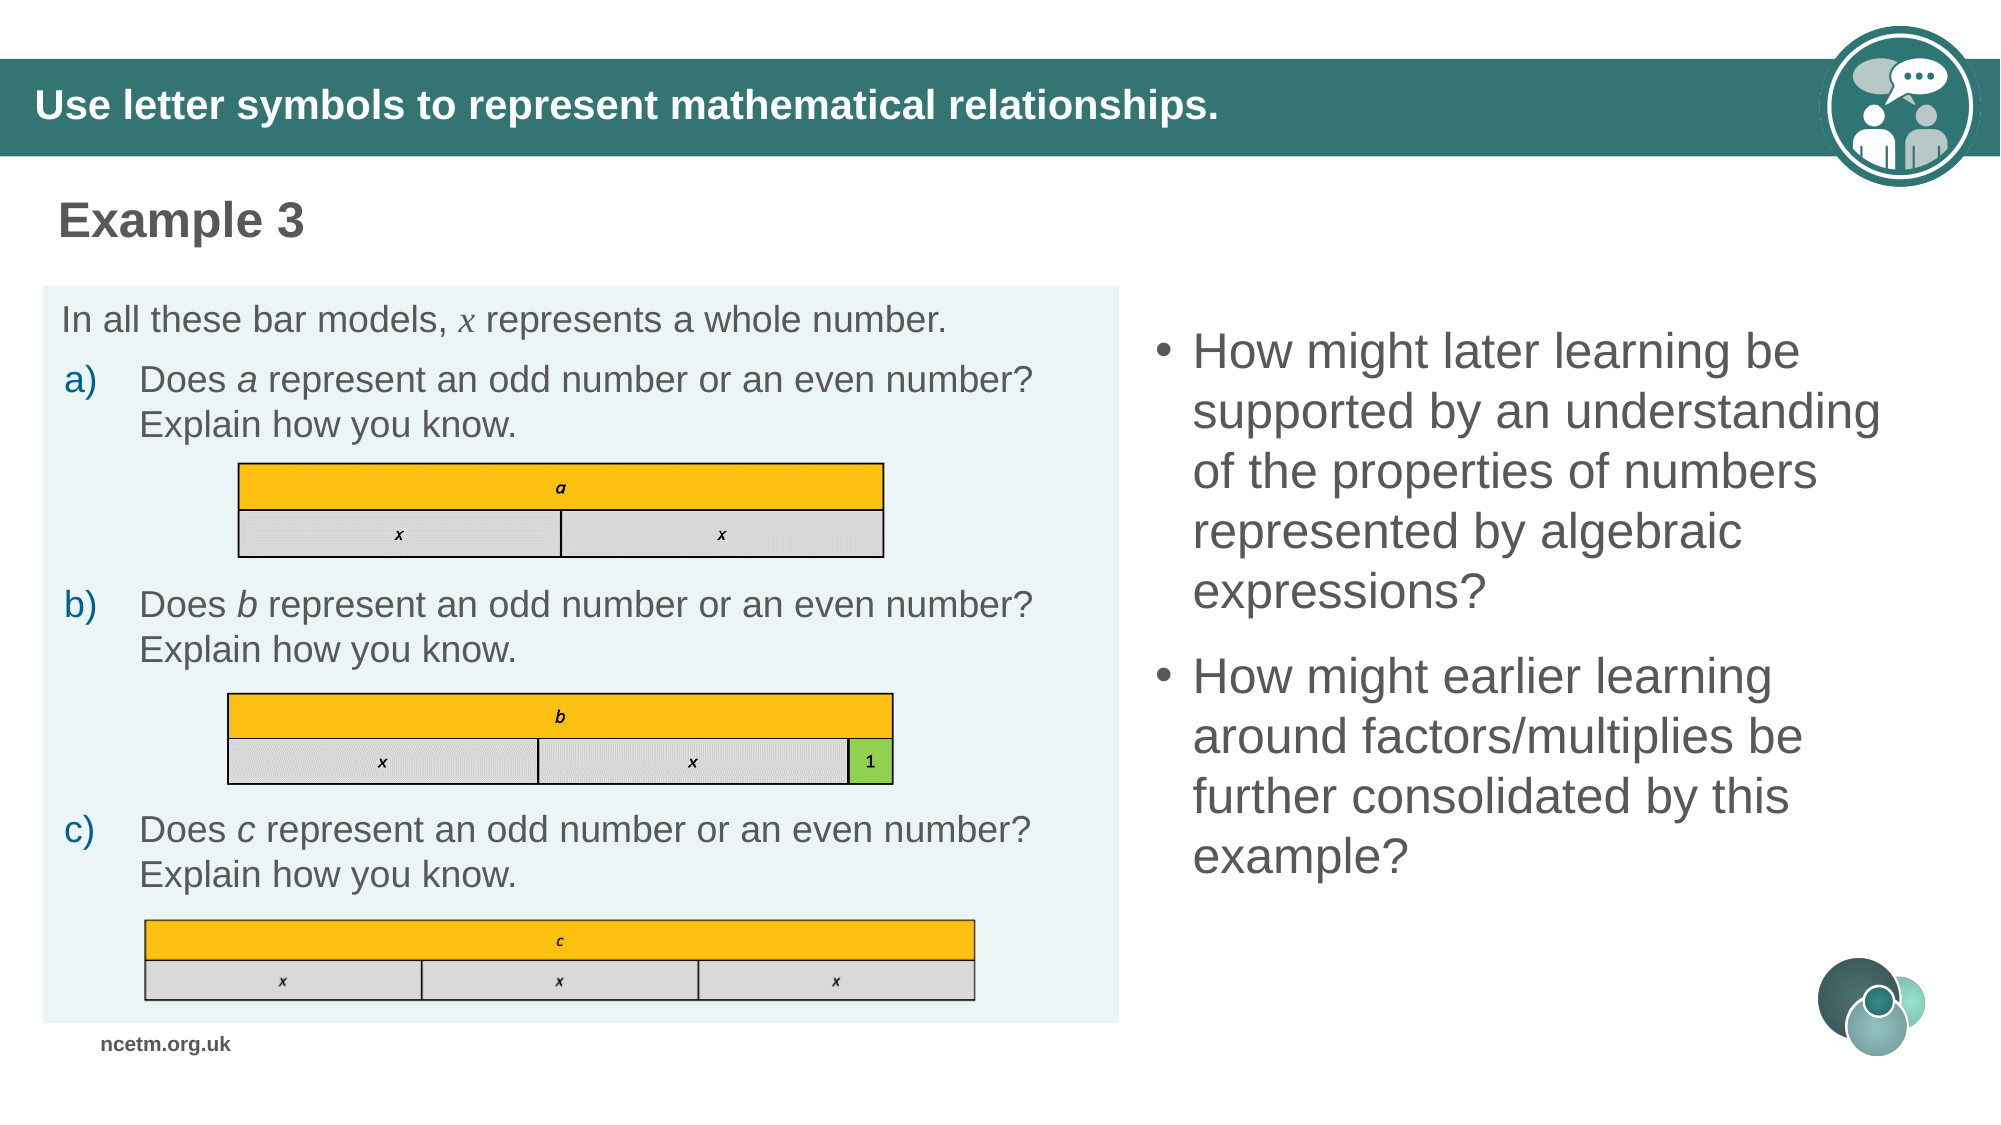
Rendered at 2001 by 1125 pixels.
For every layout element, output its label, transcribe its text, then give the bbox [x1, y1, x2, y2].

picture [1818, 958, 1925, 1056]
picture [1818, 24, 1982, 188]
text_box Use letter symbols to represent mathematical relationships. [19, 71, 1868, 142]
picture [223, 686, 898, 791]
text_box Does a represent an odd number or an even number? Explain how you know. Does b represent an odd number or an even number? Explain how you know. Does c represent an odd number or an even number? Explain how you know. [49, 348, 1089, 903]
text_box Example 3 [43, 179, 1043, 255]
picture [232, 457, 889, 563]
picture [142, 916, 979, 1005]
text_box In all these bar models, x represents a whole number. [46, 287, 1100, 348]
text_box [43, 285, 1120, 1024]
text_box How might later learning be supported by an understanding of the properties of numbers represented by algebraic expressions? How might earlier learning around factors/multiplies be further consolidated by this example? [1120, 285, 1922, 917]
